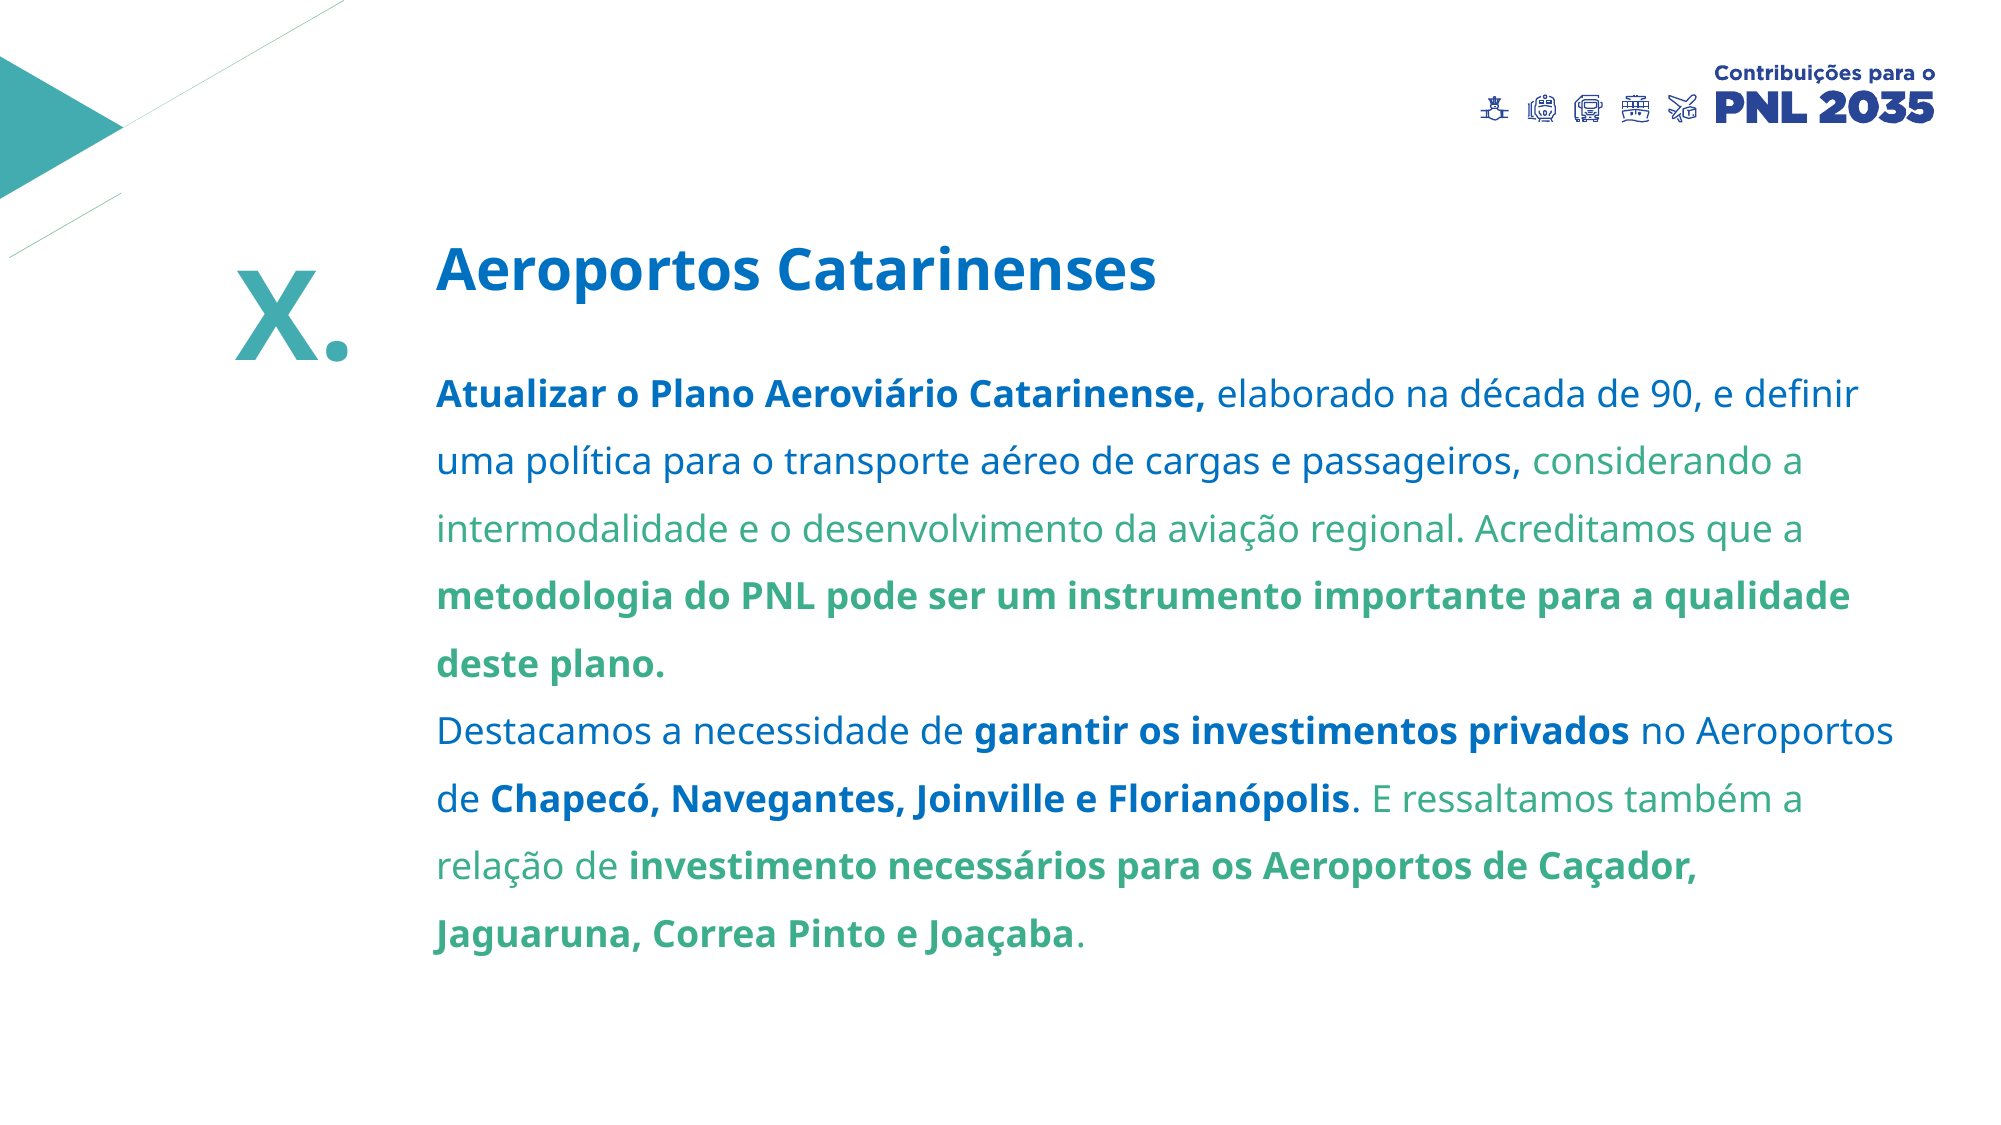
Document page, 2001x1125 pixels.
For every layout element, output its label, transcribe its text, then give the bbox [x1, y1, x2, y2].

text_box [1480, 64, 1935, 124]
text_box Aeroportos Catarinenses Atualizar o Plano Aeroviário Catarinense, elaborado na década de 90, e definir uma política para o transporte aéreo de cargas e passageiros, considerando a intermodalidade e o desenvolvimento da aviação regional. Acreditamos que a metodologia do PNL pode ser um instrumento importante para a qualidade deste plano. Destacamos a necessidade de garantir os investimentos privados no Aeroportos de Chapecó, Navegantes, Joinville e Florianópolis. E ressaltamos também a relação de investimento necessários para os Aeroportos de Caçador, Jaguaruna, Correa Pinto e Joaçaba. [421, 224, 1911, 963]
text_box X. [220, 217, 456, 392]
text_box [0, 0, 344, 258]
